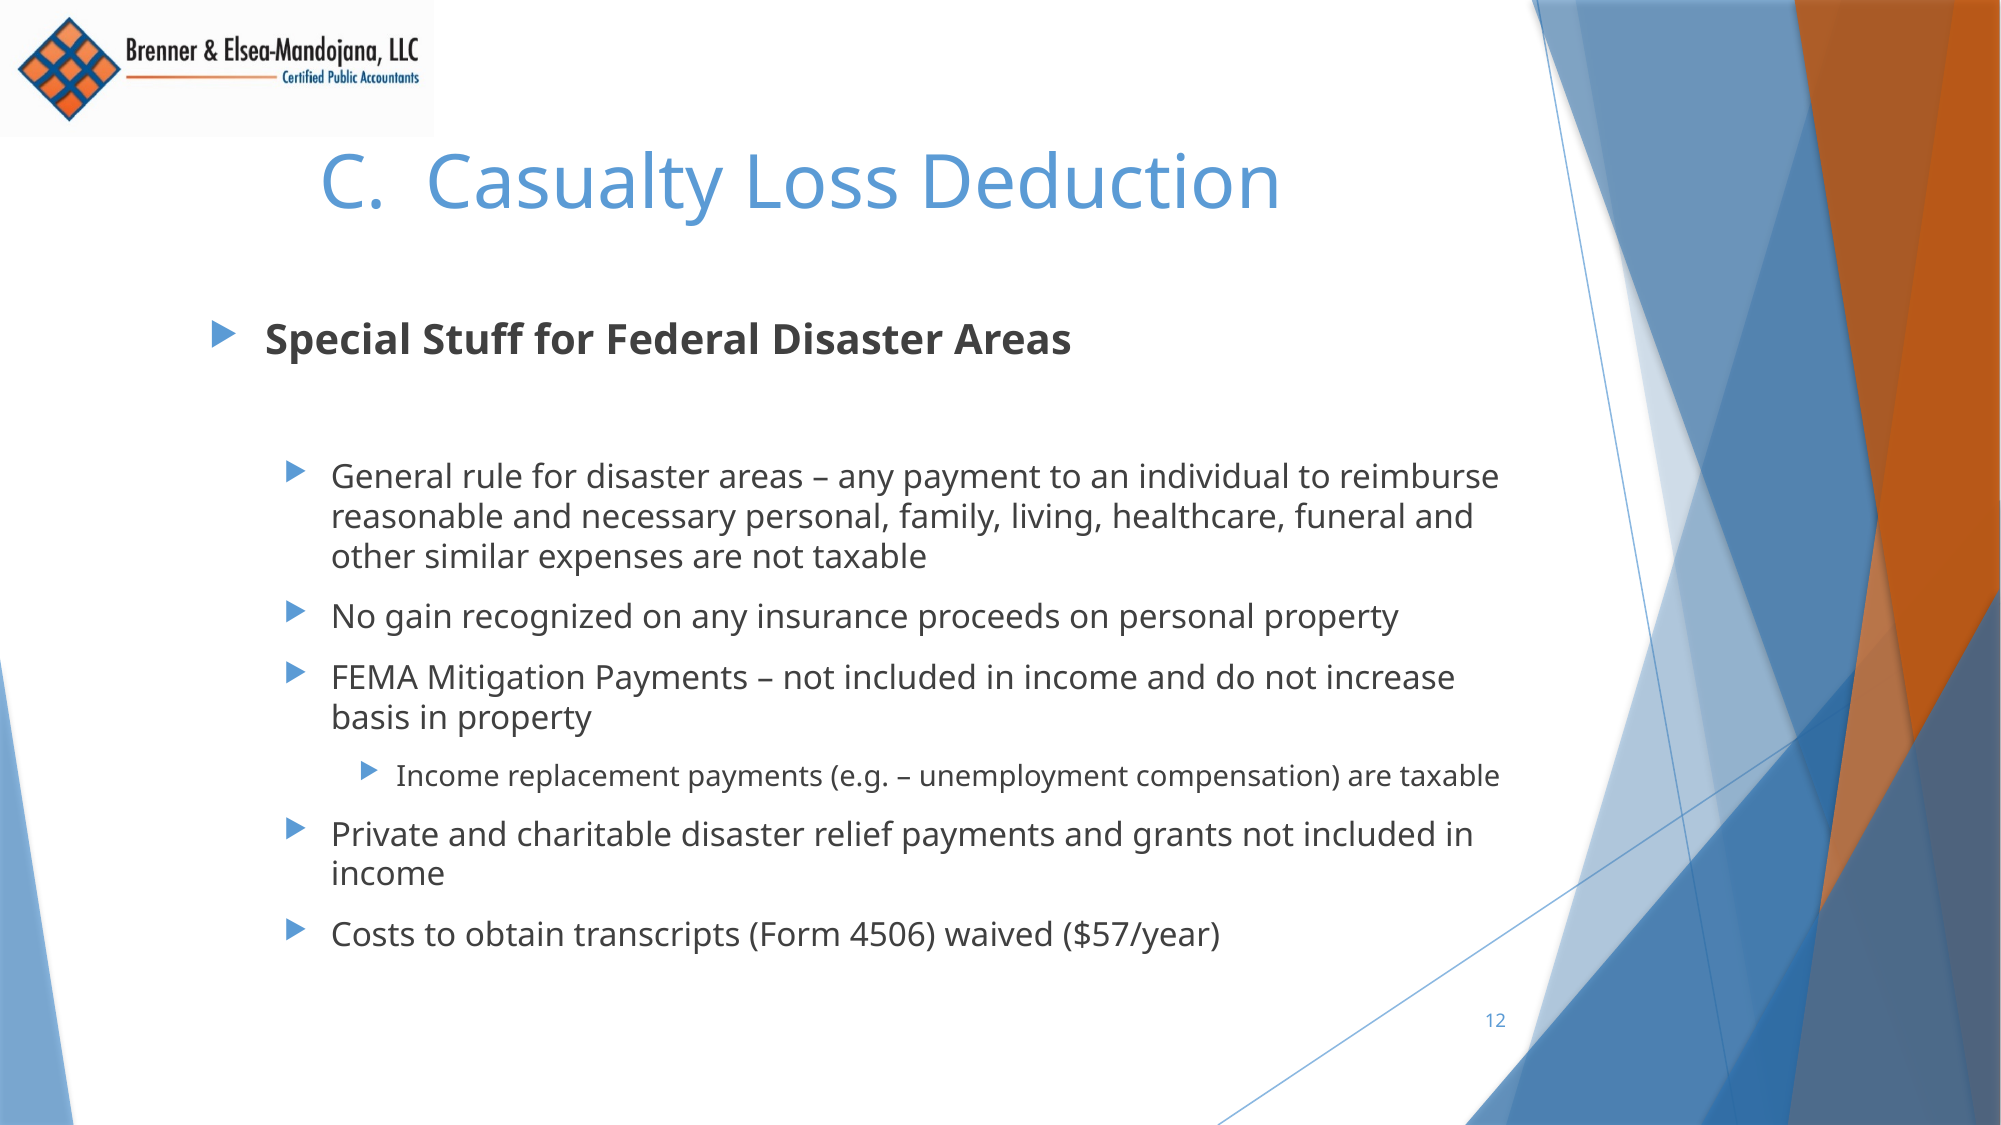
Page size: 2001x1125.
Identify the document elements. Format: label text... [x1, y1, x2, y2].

slide_number 12 [1409, 991, 1522, 1051]
picture [0, 0, 435, 137]
title C. Casualty Loss Deduction [193, 126, 1410, 257]
list Special Stuff for Federal Disaster Areas General rule for disaster areas – any payment to an individual to reimburse reasonable and necessary personal, family, living, healthcare, funeral and other similar expenses are not taxable No gain recognized on any insurance proceeds on personal property FEMA Mitigation Payments – not included in income and do not increase basis in property Income replacement payments (e.g. – unemployment compensation) are taxable Private and charitable disaster relief payments and grants not included in income Costs to obtain transcripts (Form 4506) waived ($57/year) [193, 305, 1544, 1051]
